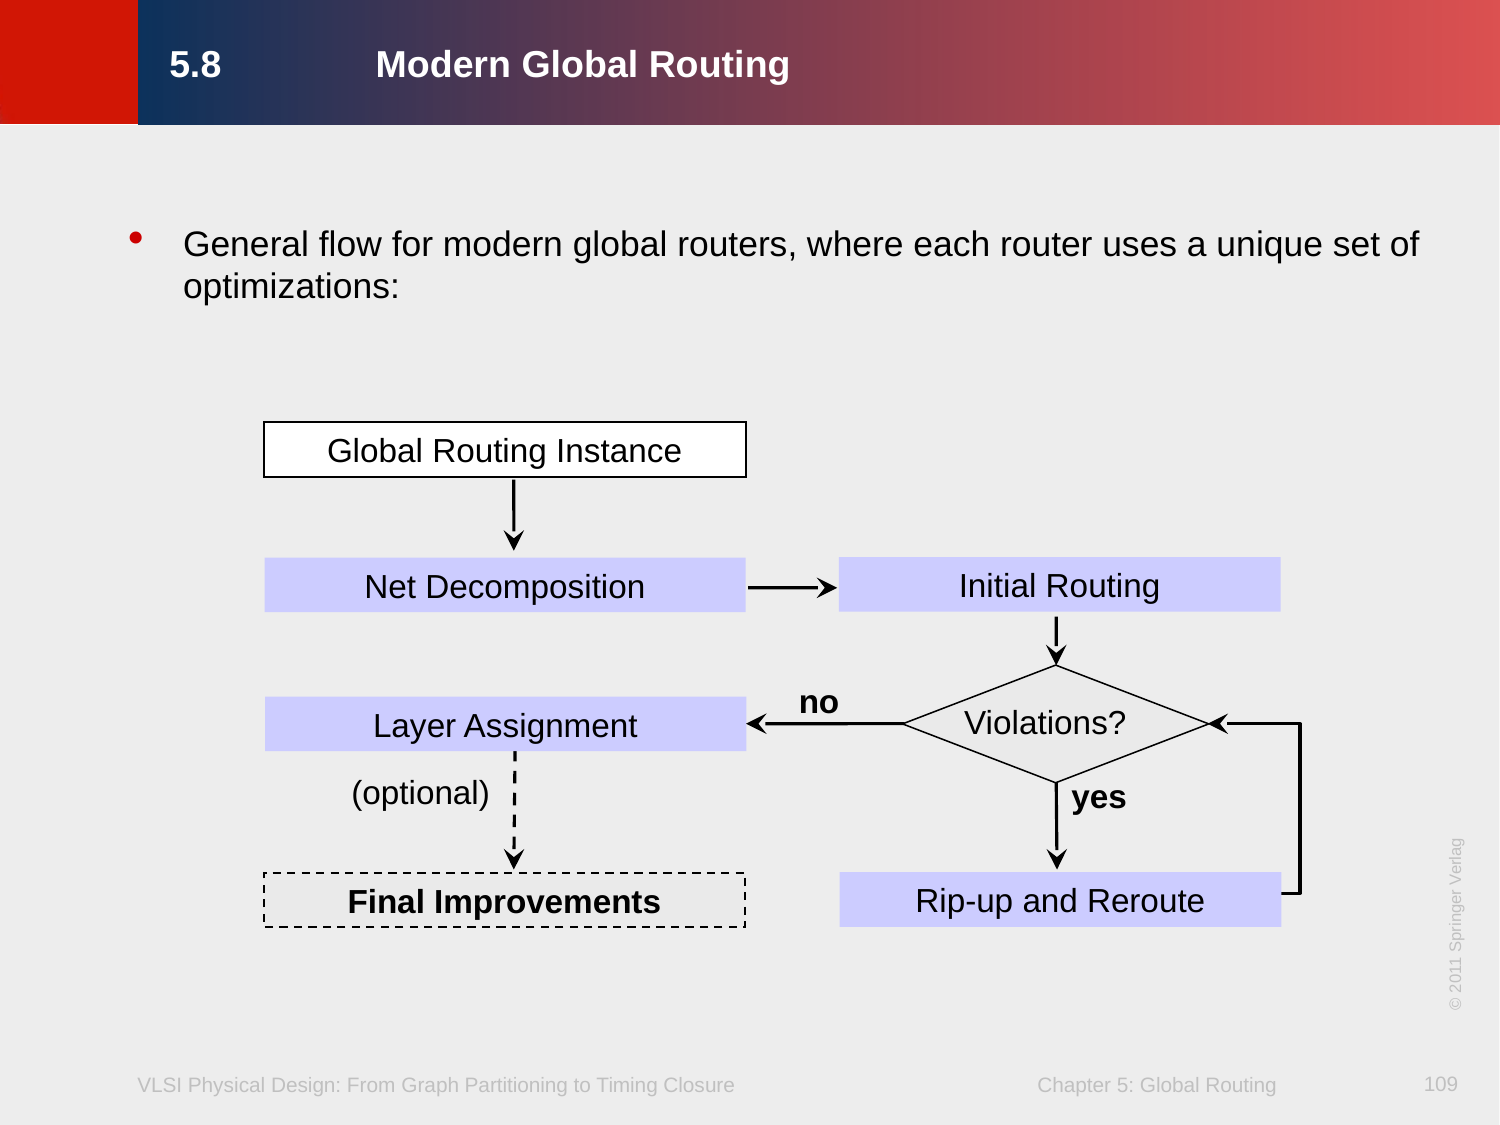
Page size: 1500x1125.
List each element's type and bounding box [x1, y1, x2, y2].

text_box [263, 420, 1301, 929]
title [138, 0, 1500, 125]
picture [0, 0, 138, 124]
slide_number [1297, 1061, 1475, 1109]
list [98, 213, 1437, 1001]
